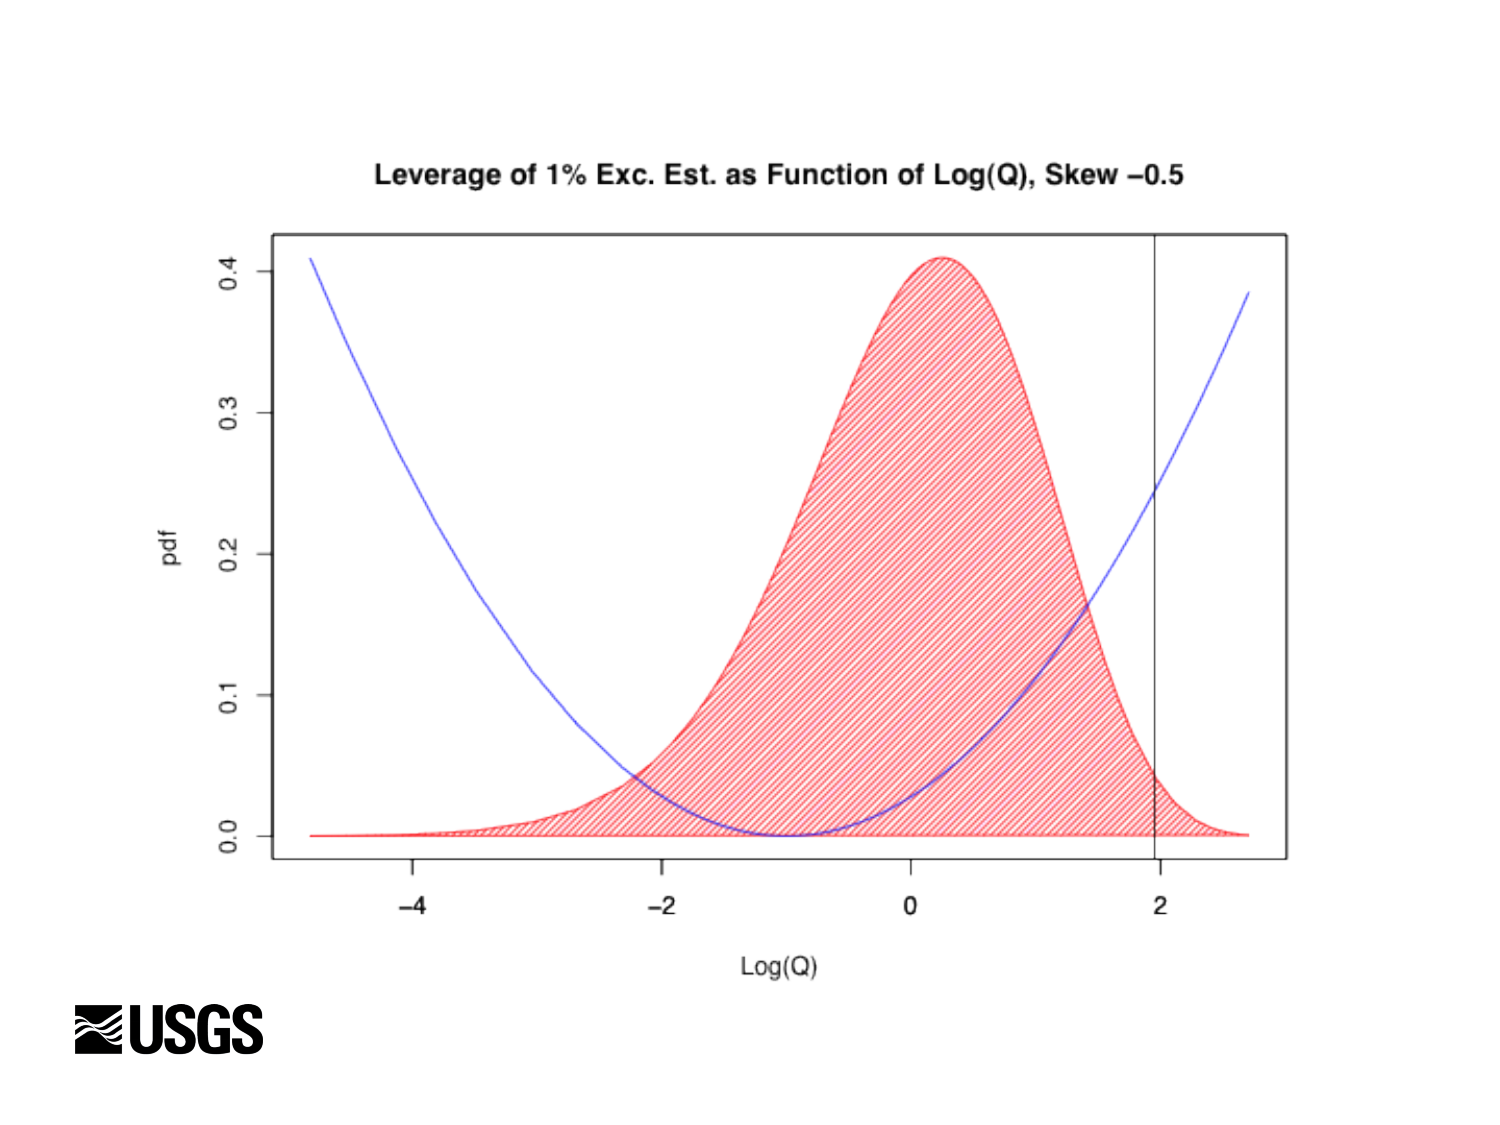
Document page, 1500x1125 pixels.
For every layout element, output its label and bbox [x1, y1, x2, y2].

picture [149, 112, 1351, 1013]
